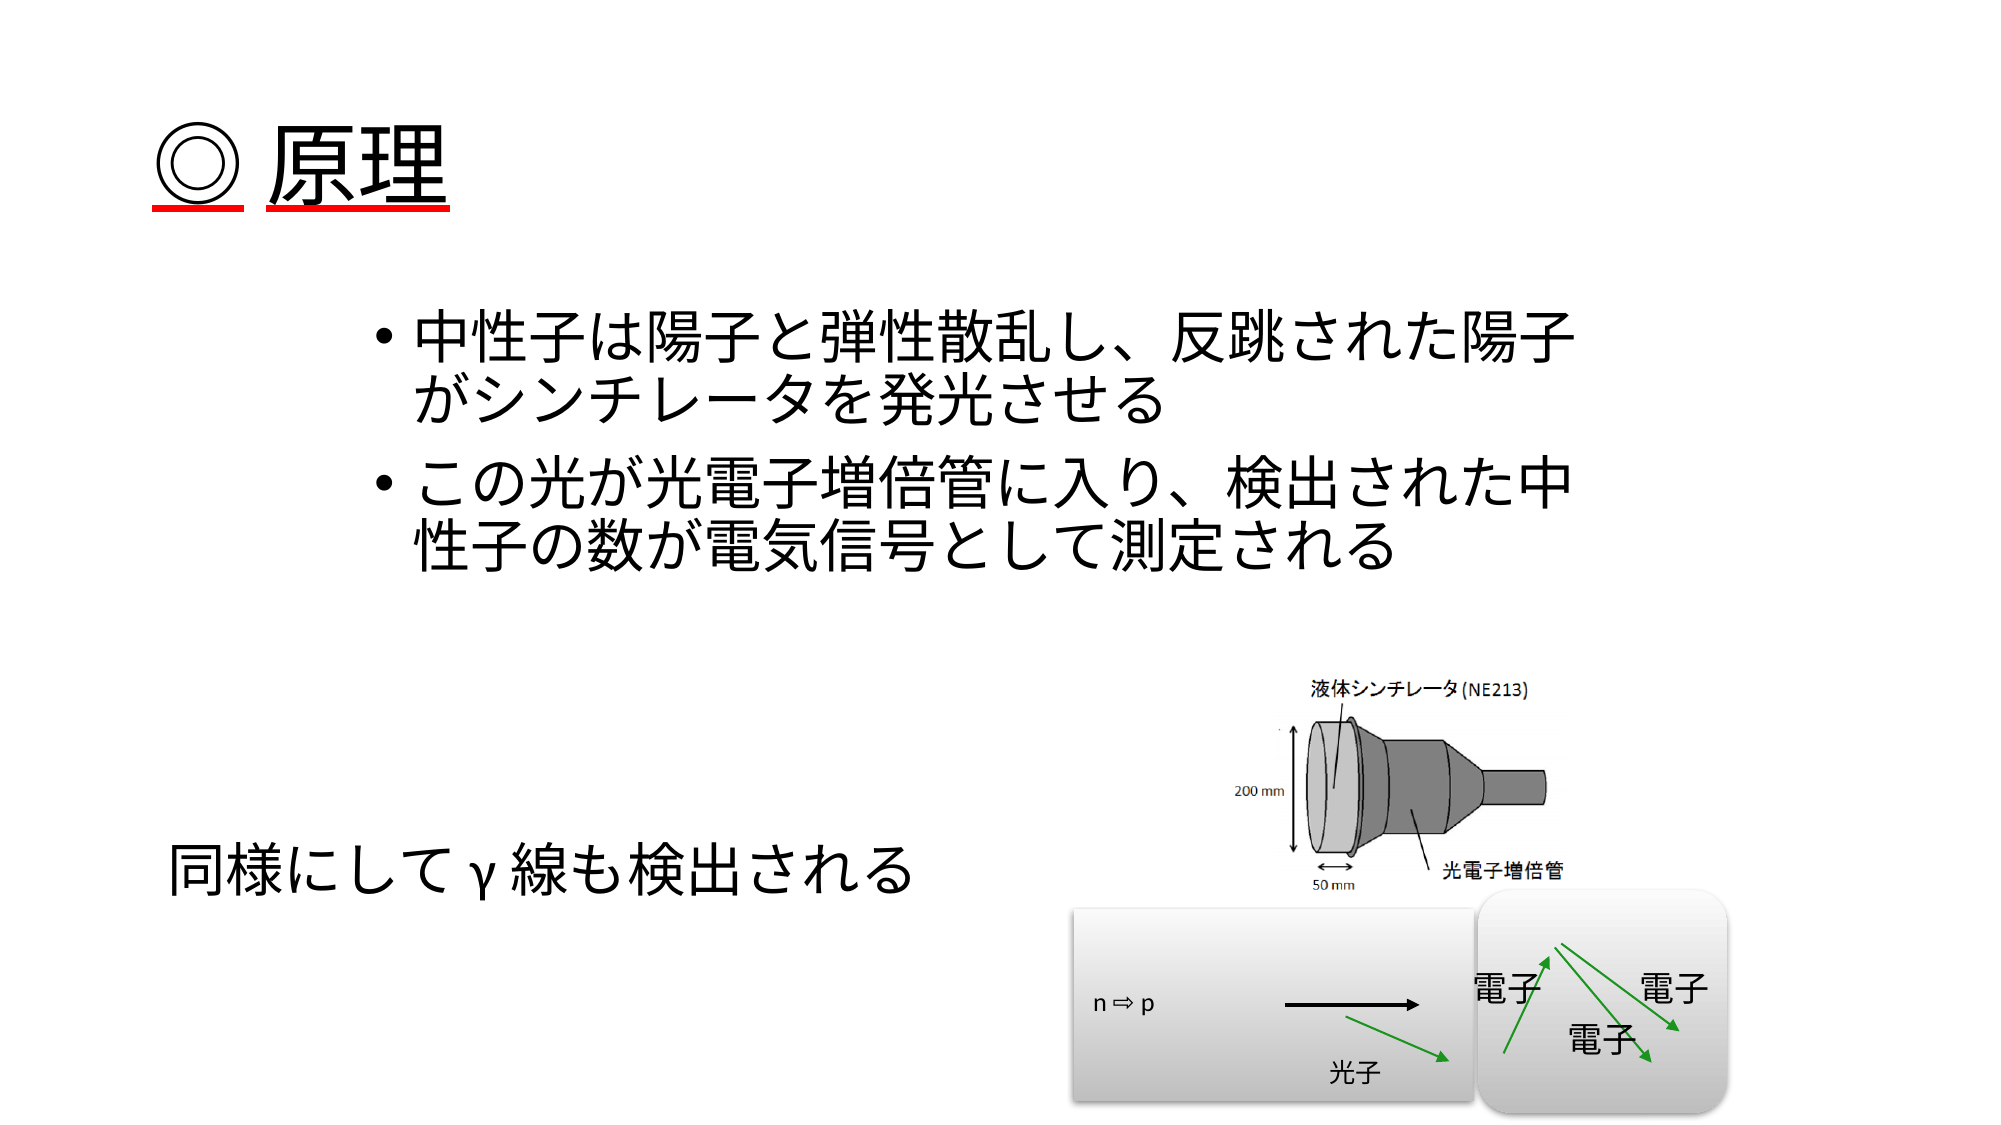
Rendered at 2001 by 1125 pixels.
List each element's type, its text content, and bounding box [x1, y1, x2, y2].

text_box [1478, 890, 1728, 1113]
text_box 同様にしてγ線も検出される [161, 826, 925, 909]
text_box [1345, 1016, 1450, 1063]
text_box 電子 [1466, 960, 1549, 1014]
text_box 電子 [1561, 1012, 1644, 1066]
title ◎原理 [137, 59, 1863, 278]
text_box 電子 [1633, 960, 1716, 1014]
picture [1226, 673, 1569, 900]
text_box [1544, 955, 1550, 970]
text_box [1284, 998, 1420, 1012]
text_box [1073, 909, 1475, 1101]
text_box [1644, 1049, 1652, 1063]
list 中性子は陽子と弾性散乱し、反跳された陽子がシンチレータを発光させる この光が光電子増倍管に入り、検出された中性子の数が電気信号として測定される [359, 300, 1641, 778]
text_box [1655, 1014, 1680, 1032]
text_box n ⇨ p [1087, 979, 1167, 1023]
text_box 光子 [1323, 1050, 1388, 1094]
